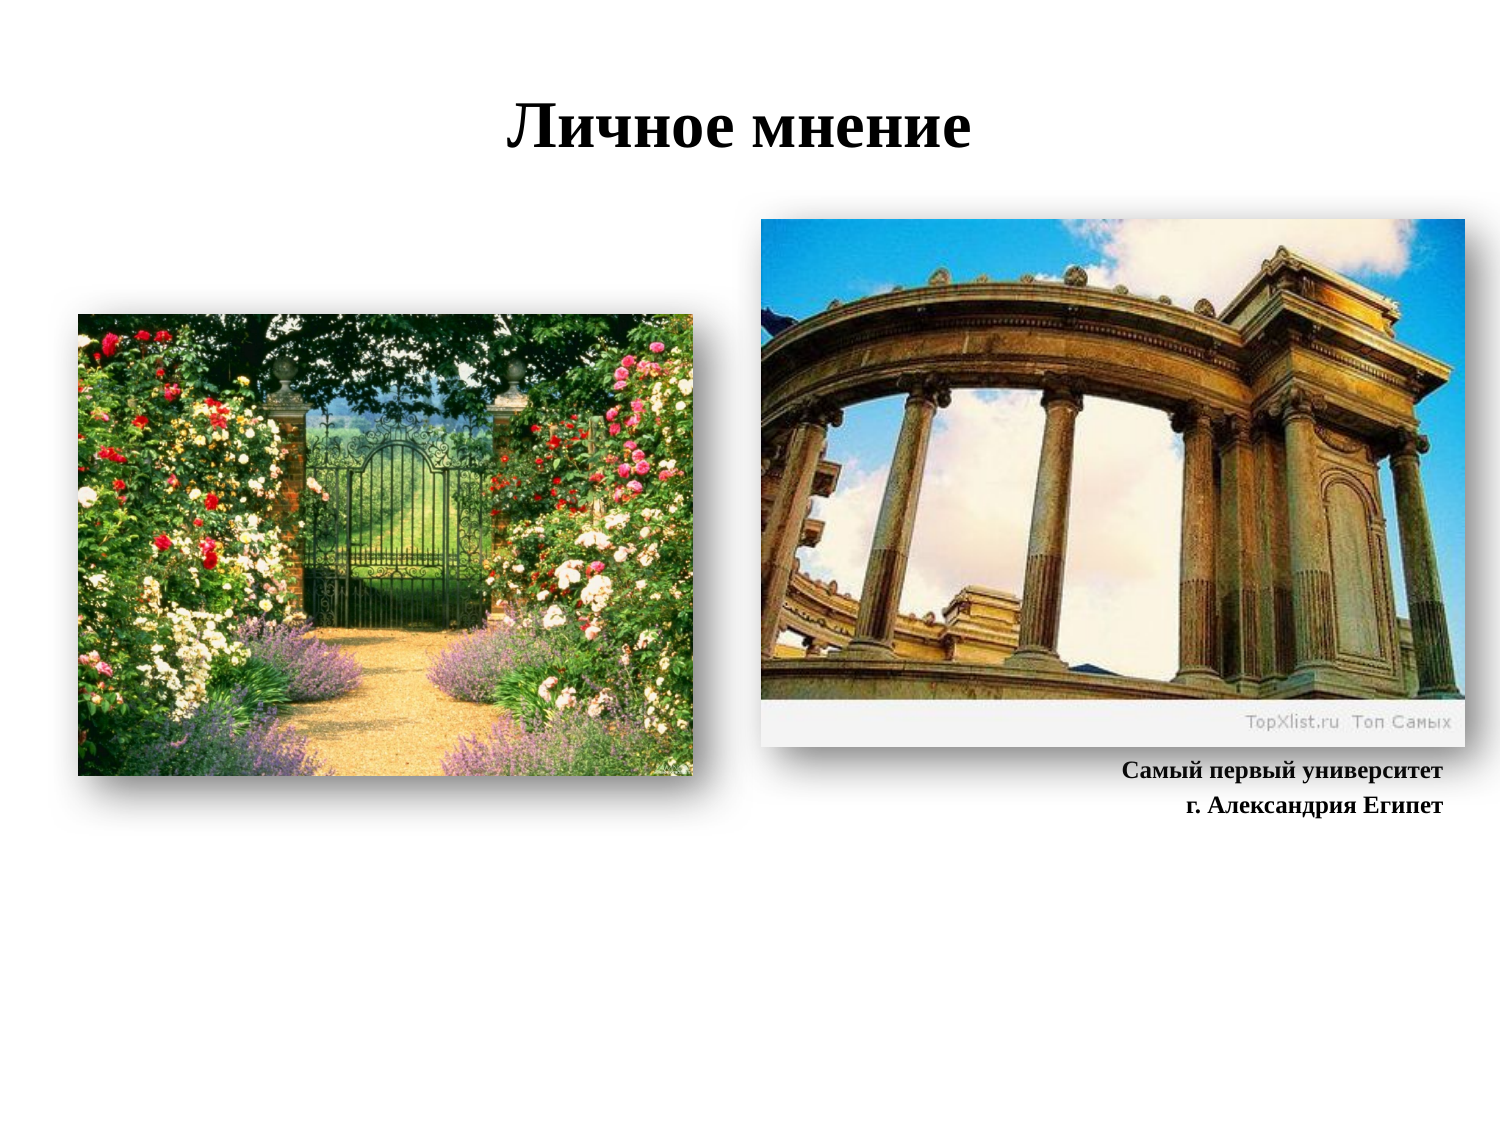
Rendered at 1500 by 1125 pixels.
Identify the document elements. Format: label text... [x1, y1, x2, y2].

list Самый первый университет г. Александрия Египет [848, 791, 1465, 935]
picture [1460, 269, 1466, 280]
picture [761, 219, 1466, 747]
picture [78, 314, 693, 776]
title Личное мнение [64, 26, 1415, 215]
picture [774, 219, 786, 229]
